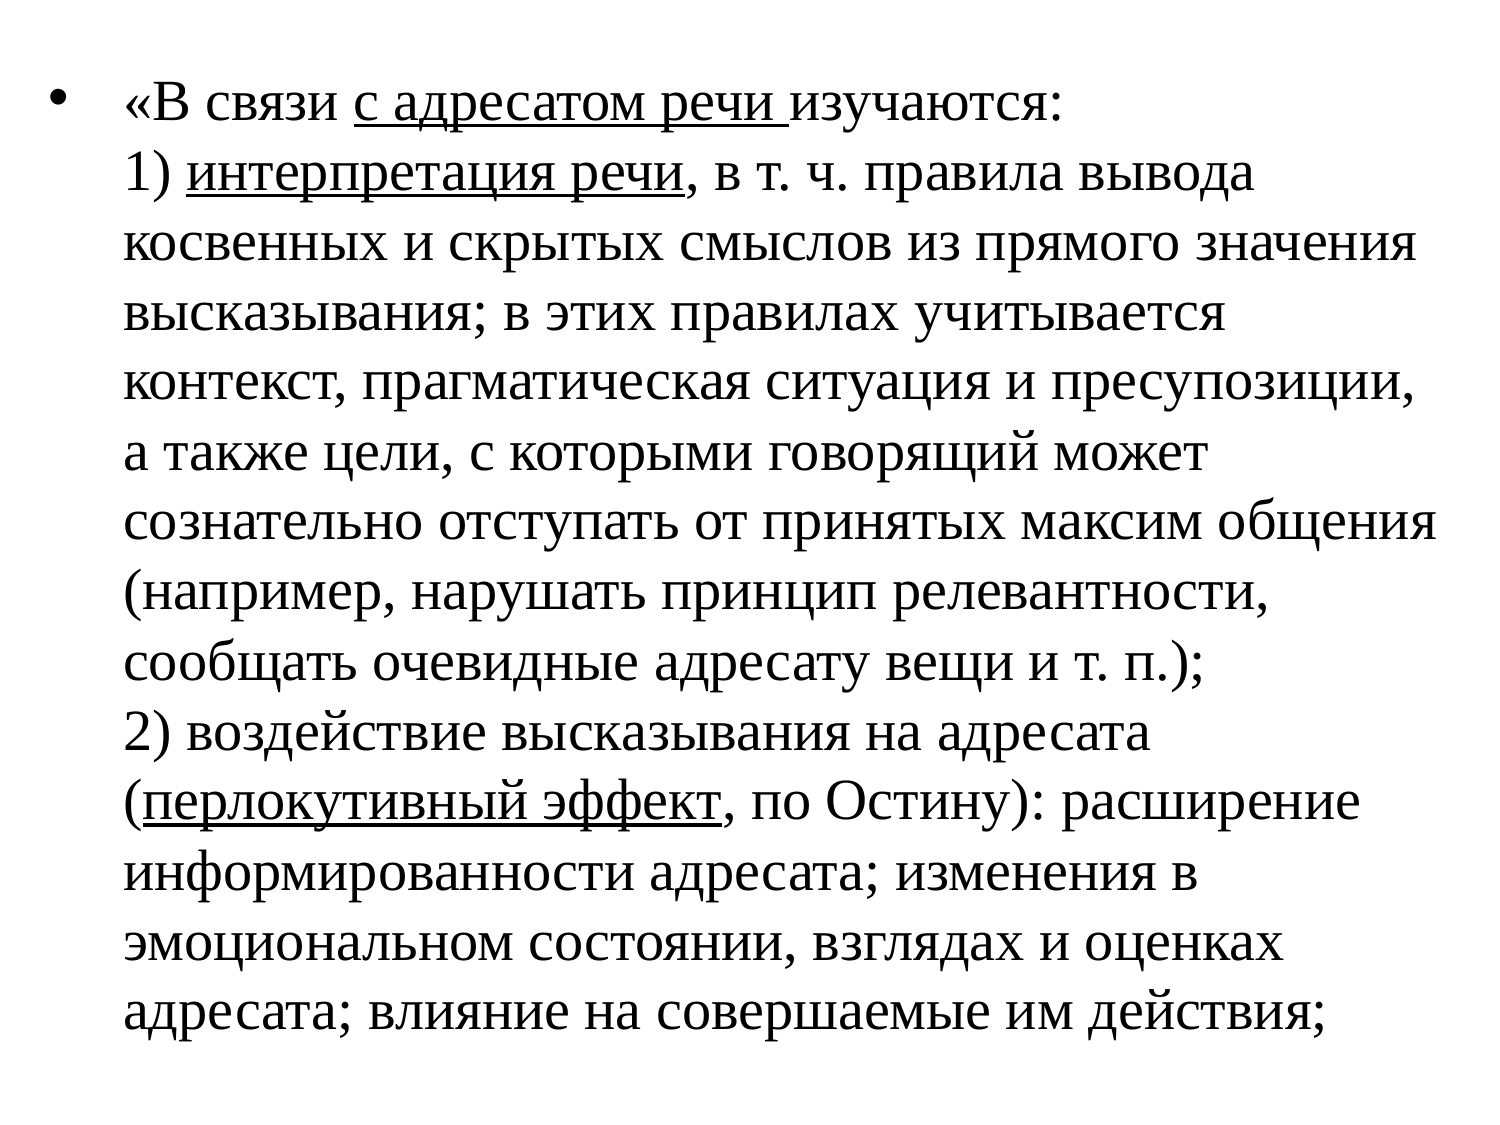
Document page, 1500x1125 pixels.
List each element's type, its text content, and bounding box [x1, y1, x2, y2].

list «В связи с адресатом речи изучаются: 1) интерпретация речи, в т. ч. правила вывода косвенных и скрытых смыслов из прямого значения высказывания; в этих правилах учитывается контекст, прагматическая ситуация и пресупозиции, а также цели, с которыми говорящий может сознательно отступать от принятых максим общения (например, нарушать принцип релевантности, сообщать очевидные адресату вещи и т. п.); 2) воздействие высказы­ва­ния на адресата (перлокутивный эффект, по Остину): расширение информи­ро­ван­но­сти адресата; изменения в эмоциональном состоянии, взглядах и оценках адресата; влияние на совершаемые им действия; [33, 54, 1456, 1079]
